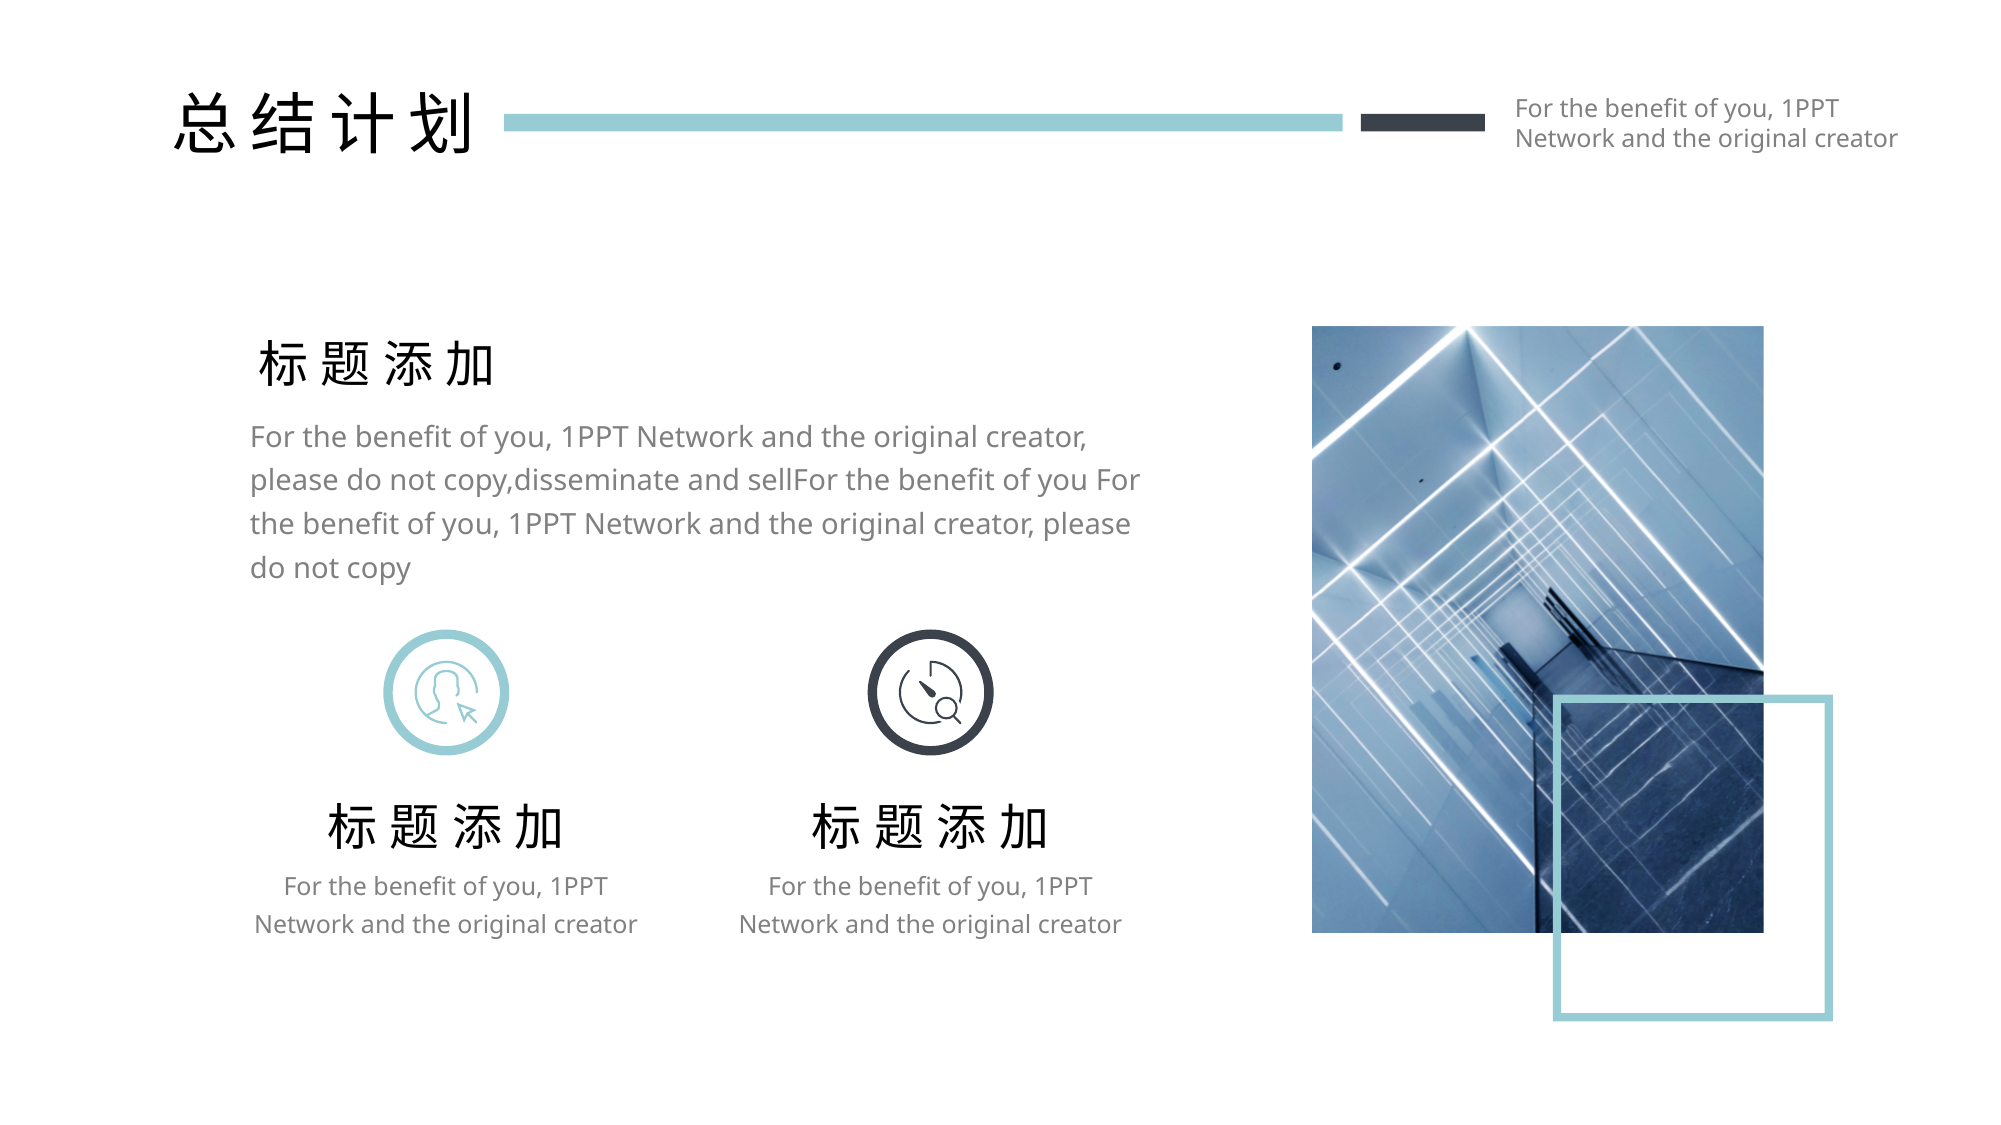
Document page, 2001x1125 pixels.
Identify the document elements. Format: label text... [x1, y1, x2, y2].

text_box [1311, 325, 1765, 934]
text_box [386, 633, 506, 752]
text_box [1360, 113, 1486, 132]
text_box [871, 633, 990, 752]
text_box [228, 788, 664, 947]
text_box [897, 659, 964, 726]
text_box [1552, 694, 1834, 1022]
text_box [235, 325, 1172, 594]
text_box For the benefit of you, 1PPT Network and the original creator [1500, 84, 1940, 160]
text_box 总结计划 [156, 74, 491, 170]
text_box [713, 788, 1149, 947]
text_box [503, 113, 1344, 132]
text_box [413, 659, 480, 726]
